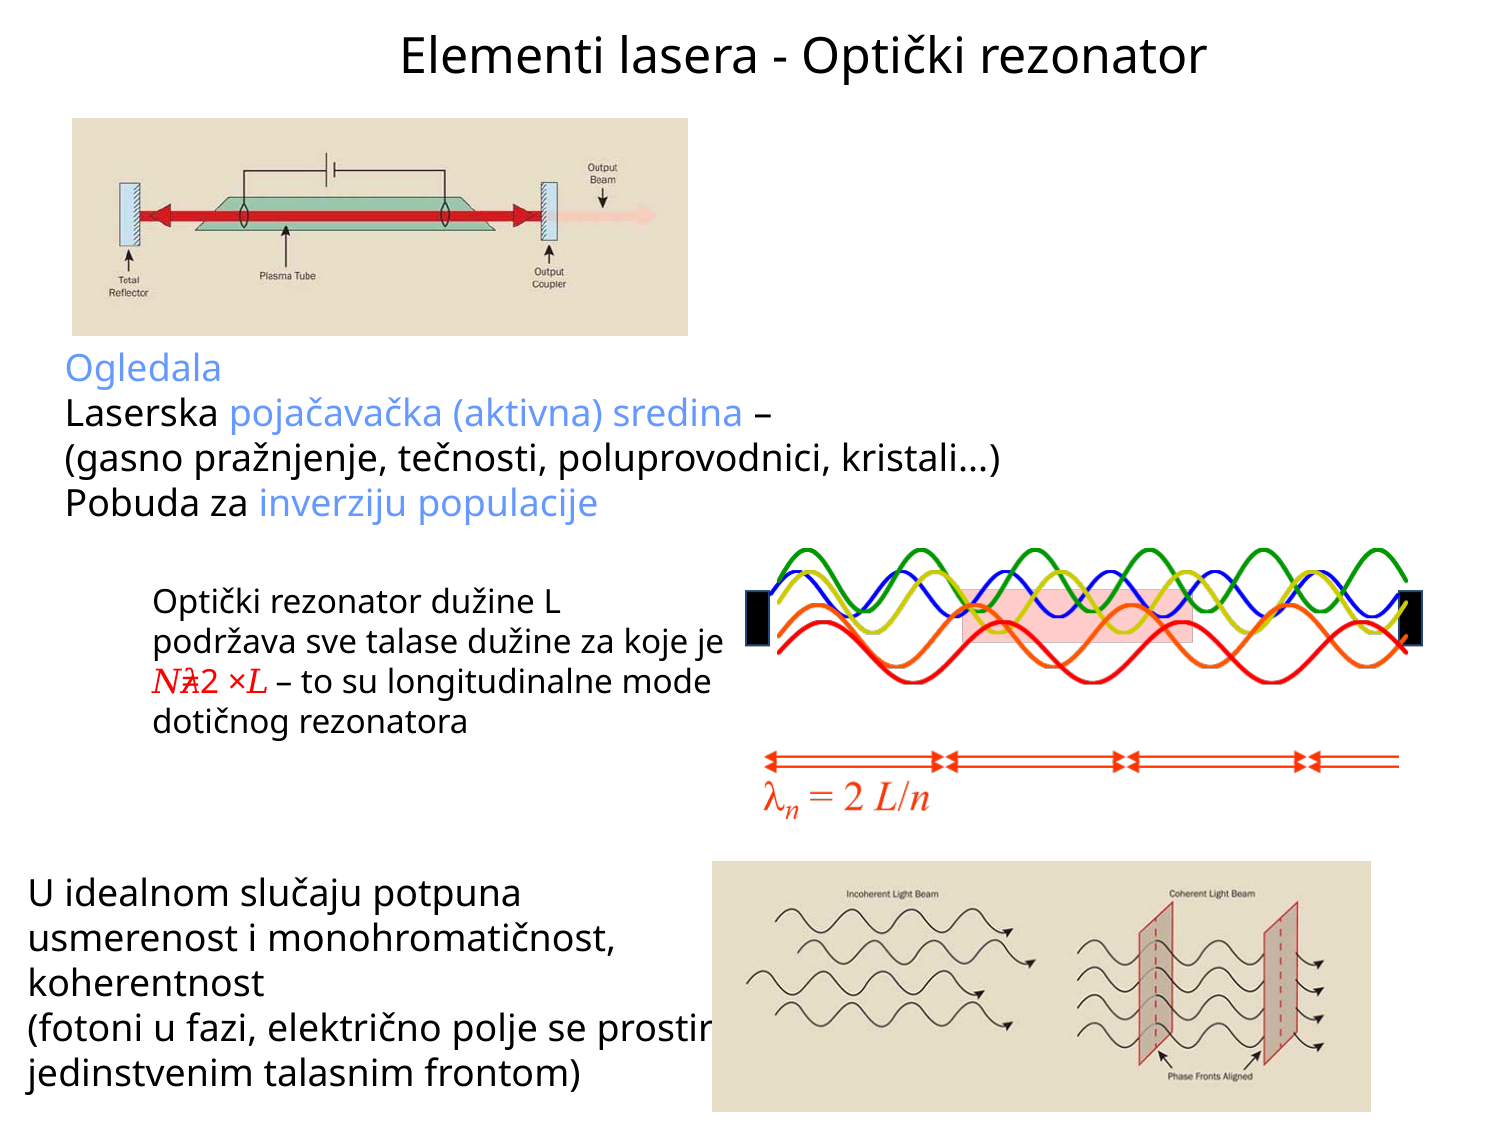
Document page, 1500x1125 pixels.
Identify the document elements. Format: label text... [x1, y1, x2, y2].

picture [737, 548, 1423, 846]
picture [72, 118, 688, 336]
text_box Ogledala Laserska pojačavačka (aktivna) sredina – (gasno pražnjenje, tečnosti, poluprovodnici, kristali...) Pobuda za inverziju populacije [49, 336, 1025, 577]
picture [712, 861, 1371, 1112]
text_box Elementi lasera - Optički rezonator [385, 15, 1236, 91]
text_box U idealnom slučaju potpuna usmerenost i monohromatičnost, koherentnost (fotoni u fazi, električno polje se prostire jedinstvenim talasnim frontom) [12, 861, 712, 1102]
text_box Optički rezonator dužine L podržava sve talase dužine za koje je 𝑁𝜆=2 ×𝐿 – to su longitudinalne mode dotičnog rezonatora [137, 573, 737, 748]
